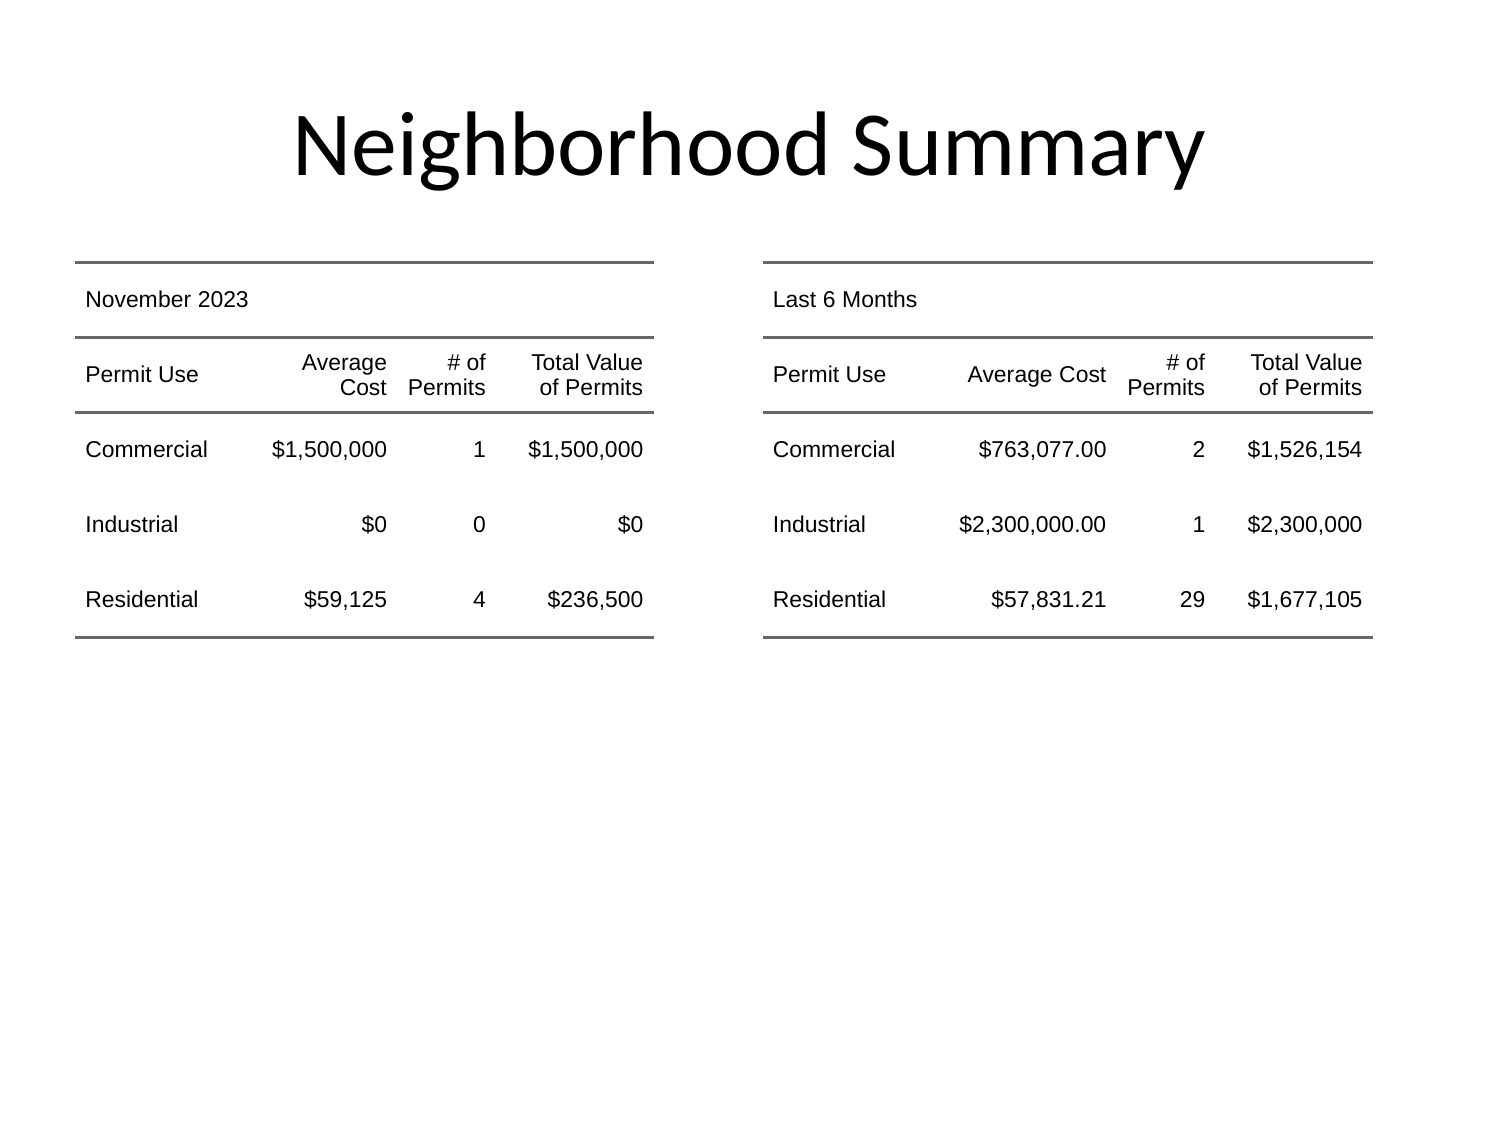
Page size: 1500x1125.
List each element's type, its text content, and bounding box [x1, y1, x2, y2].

table_cell $2,300,000.00 [928, 488, 1117, 563]
table_cell $2,300,000 [1216, 488, 1373, 563]
table_cell Commercial [763, 414, 928, 488]
table_cell Permit Use [763, 339, 928, 411]
table_cell $1,500,000 [240, 414, 397, 488]
table_cell Total Value of Permits [496, 339, 654, 411]
table_cell Residential [763, 563, 928, 636]
table_cell $1,526,154 [1216, 414, 1373, 488]
table_cell 4 [397, 563, 496, 636]
table_cell Commercial [75, 414, 240, 488]
title Neighborhood Summary [75, 45, 1425, 233]
table_cell $763,077.00 [928, 414, 1117, 488]
table_cell 2 [1117, 414, 1216, 488]
table_cell 1 [1117, 488, 1216, 563]
table_cell Residential [75, 563, 240, 636]
table_header November 2023 [75, 264, 654, 336]
table_cell Industrial [75, 488, 240, 563]
table_cell $236,500 [496, 563, 654, 636]
table_cell Permit Use [75, 339, 240, 411]
table_cell Total Value of Permits [1216, 339, 1373, 411]
table_cell $0 [496, 488, 654, 563]
table_cell Average Cost [240, 339, 397, 411]
table_cell $0 [240, 488, 397, 563]
table_cell 1 [397, 414, 496, 488]
table_cell 0 [397, 488, 496, 563]
table_cell Industrial [763, 488, 928, 563]
table_cell $1,500,000 [496, 414, 654, 488]
table_cell Average Cost [928, 339, 1117, 411]
table_cell # of Permits [1117, 339, 1216, 411]
table_header Last 6 Months [763, 264, 1373, 336]
table_cell $57,831.21 [928, 563, 1117, 636]
table_cell $59,125 [240, 563, 397, 636]
table_cell $1,677,105 [1216, 563, 1373, 636]
table_cell # of Permits [397, 339, 496, 411]
table_cell 29 [1117, 563, 1216, 636]
